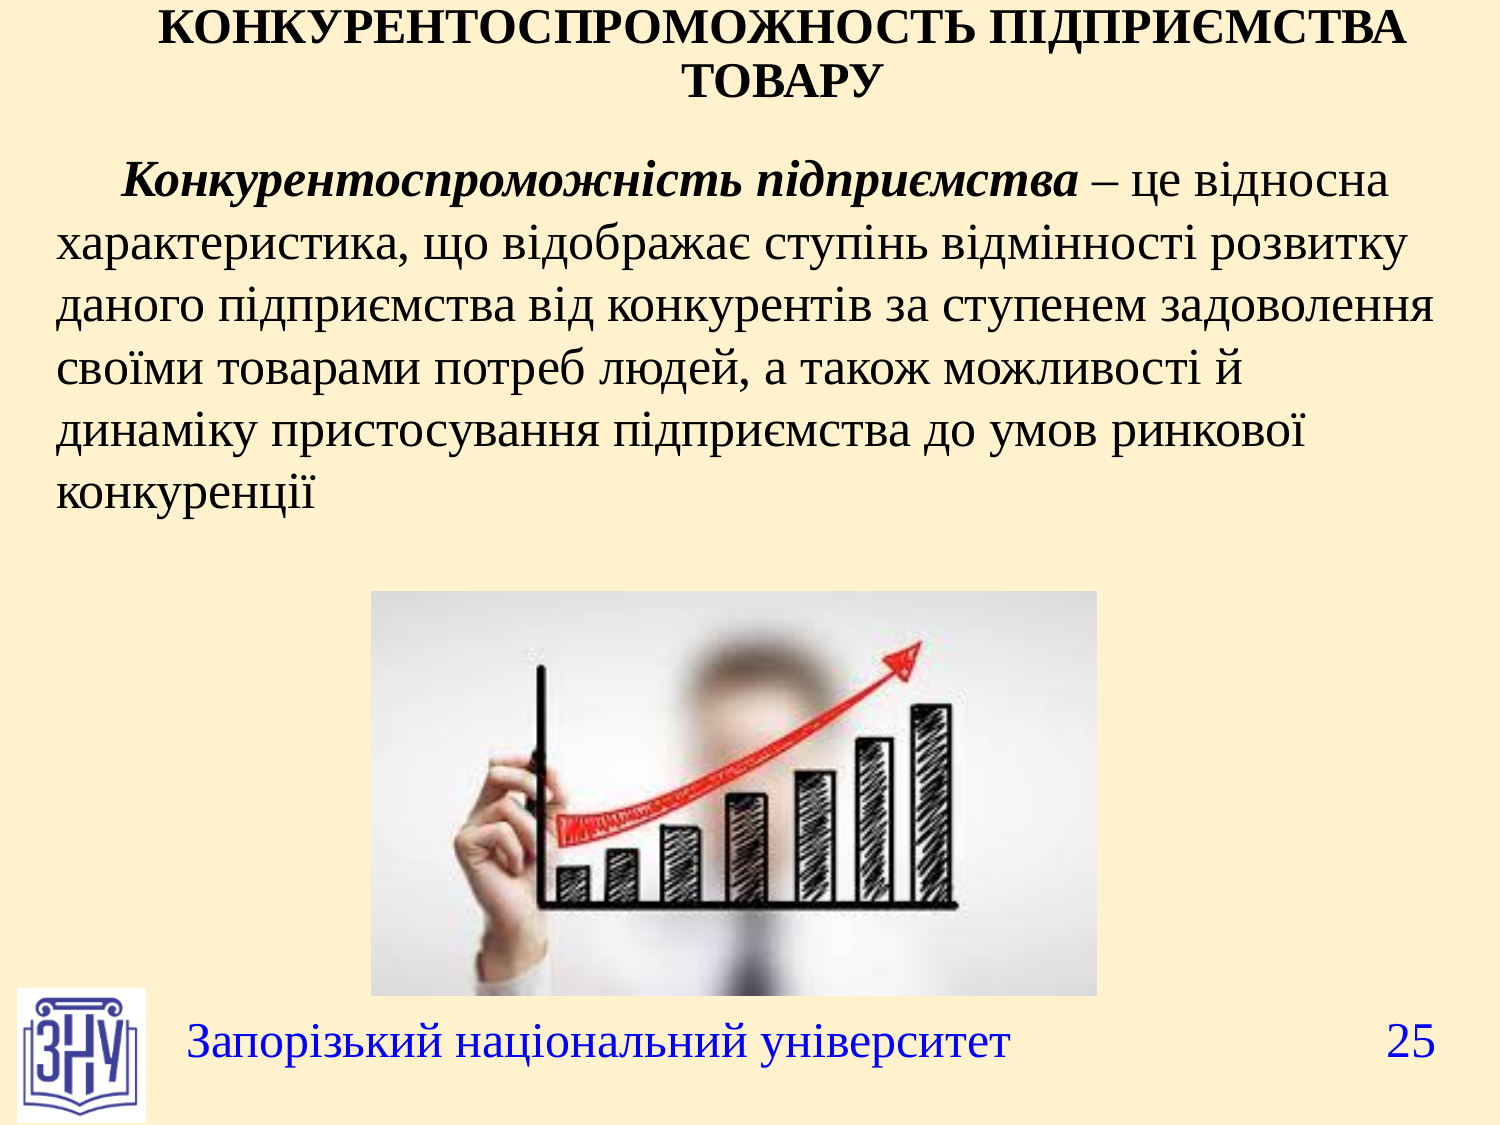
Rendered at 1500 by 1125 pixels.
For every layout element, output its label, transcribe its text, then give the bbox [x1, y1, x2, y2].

text_box Запорізький національний університет 25 [171, 1000, 1471, 1125]
text_box КОНКУРЕНТОСПРОМОЖНОСТЬ ПІДПРИЄМСТВА ТОВАРУ [112, 0, 1455, 108]
picture [371, 591, 1097, 996]
picture [17, 988, 146, 1123]
text_box Конкурентоспроможність підприємства – це відносна характеристика, що відображає ступінь відмінності розвитку даного підприємства від конкурентів за ступенем задоволення своїми товарами потреб людей, а також можливості й динаміку пристосування підприємства до умов ринкової конкуренції [41, 137, 1455, 527]
